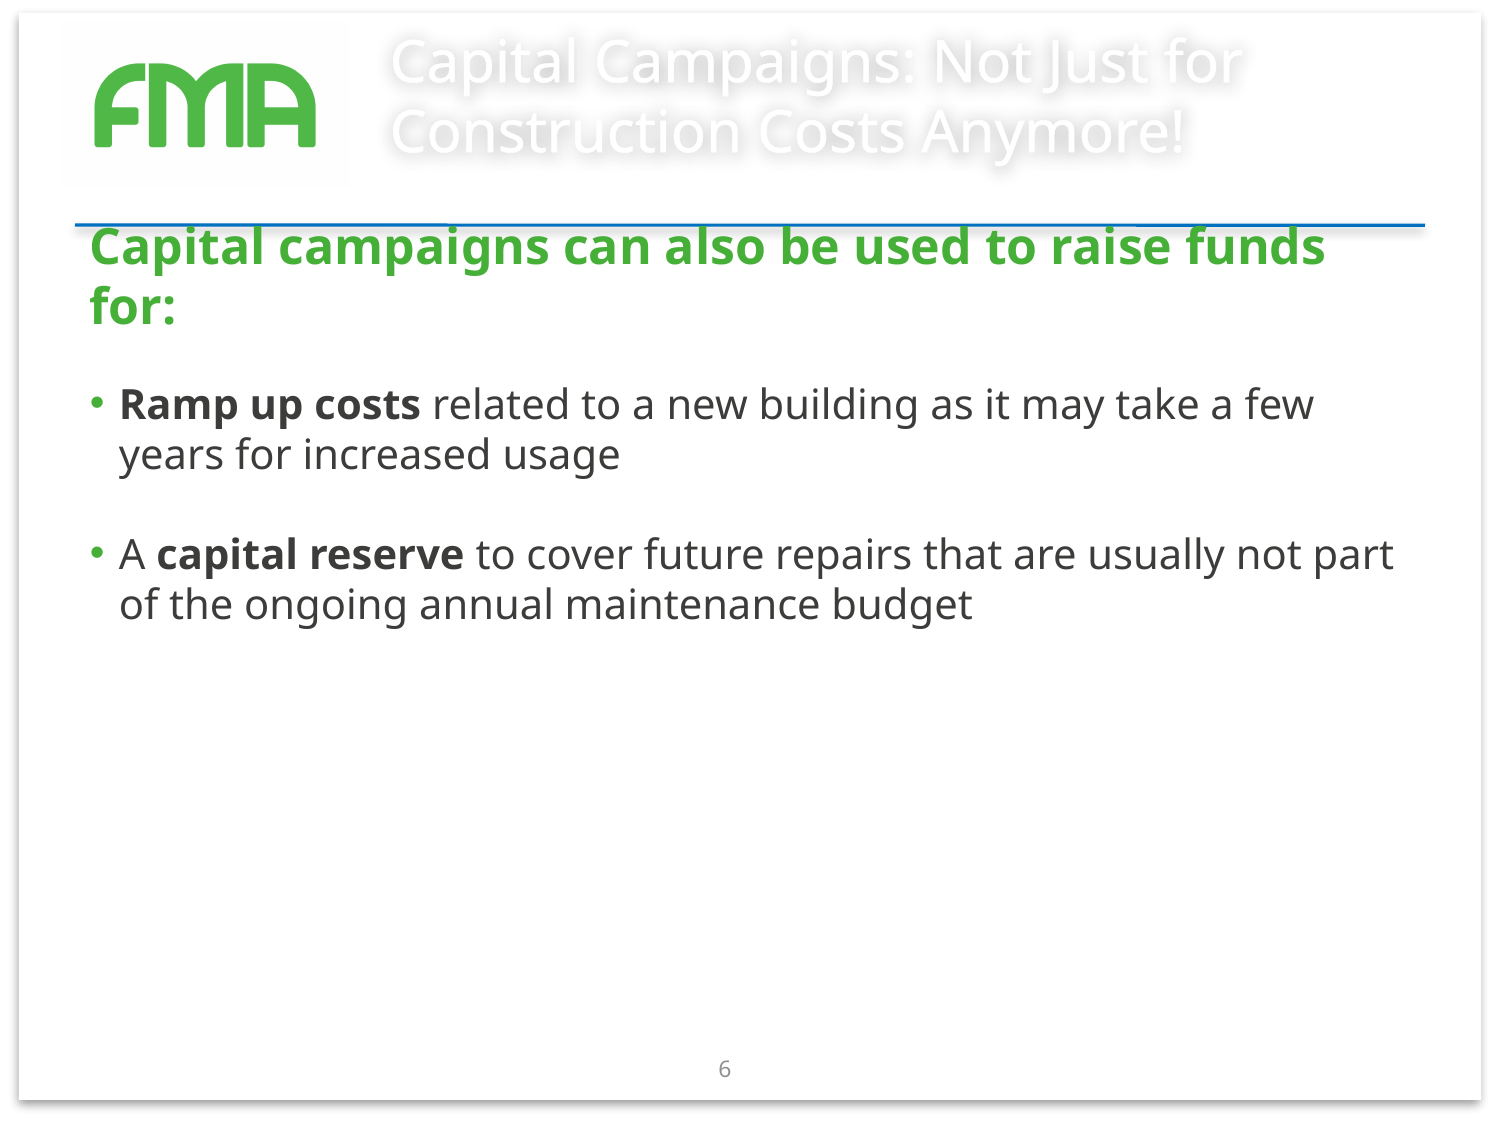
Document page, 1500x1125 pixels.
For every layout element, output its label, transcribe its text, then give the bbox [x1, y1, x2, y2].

list Ramp up costs related to a new building as it may take a few years for increased usage A capital reserve to cover future repairs that are usually not part of the ongoing annual maintenance budget [75, 370, 1425, 983]
list Capital campaigns can also be used to raise funds for: [75, 237, 1425, 343]
picture [60, 22, 350, 188]
title Capital Campaigns: Not Just for Construction Costs Anymore! [375, 22, 1425, 165]
